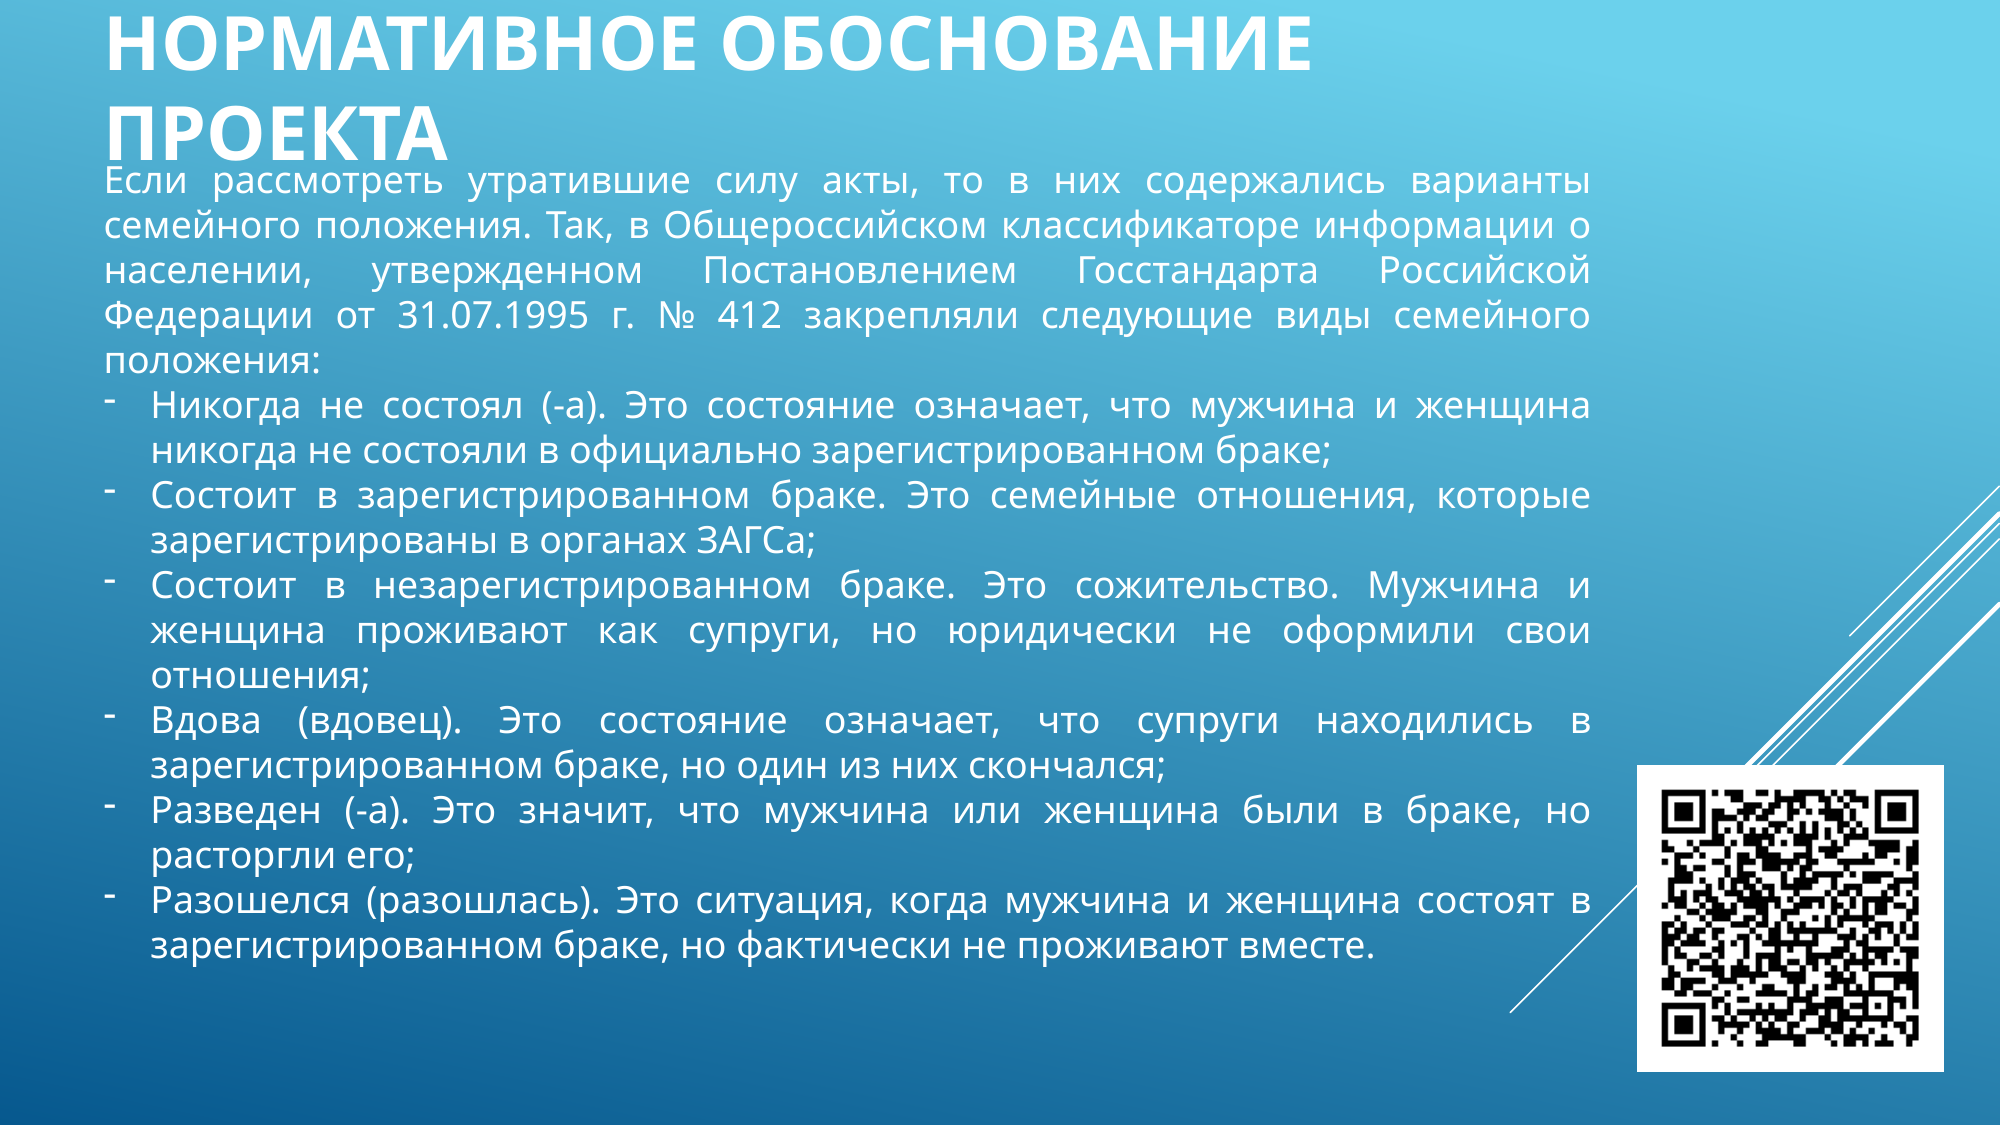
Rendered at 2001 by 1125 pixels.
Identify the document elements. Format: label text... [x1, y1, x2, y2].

picture [1637, 765, 1945, 1073]
text_box Если рассмотреть утратившие силу акты, то в них содержались варианты семейного положения. Так, в Общероссийском классификаторе информации о населении, утвержденном Постановлением Госстандарта Российской Федерации от 31.07.1995 г. № 412 закрепляли следующие виды семейного положения: Никогда не состоял (-а). Это состояние означает, что мужчина и женщина никогда не состояли в официально зарегистрированном браке; Состоит в зарегистрированном браке. Это семейные отношения, которые зарегистрированы в органах ЗАГСа; Состоит в незарегистрированном браке. Это сожительство. Мужчина и женщина проживают как супруги, но юридически не оформили свои отношения; Вдова (вдовец). Это состояние означает, что супруги находились в зарегистрированном браке, но один из них скончался; Разведен (-а). Это значит, что мужчина или женщина были в браке, но расторгли его; Разошелся (разошлась). Это ситуация, когда мужчина и женщина состоят в зарегистрированном браке, но фактически не проживают вместе. [88, 148, 1608, 1019]
title Нормативное обоснование проекта [88, 23, 1657, 149]
